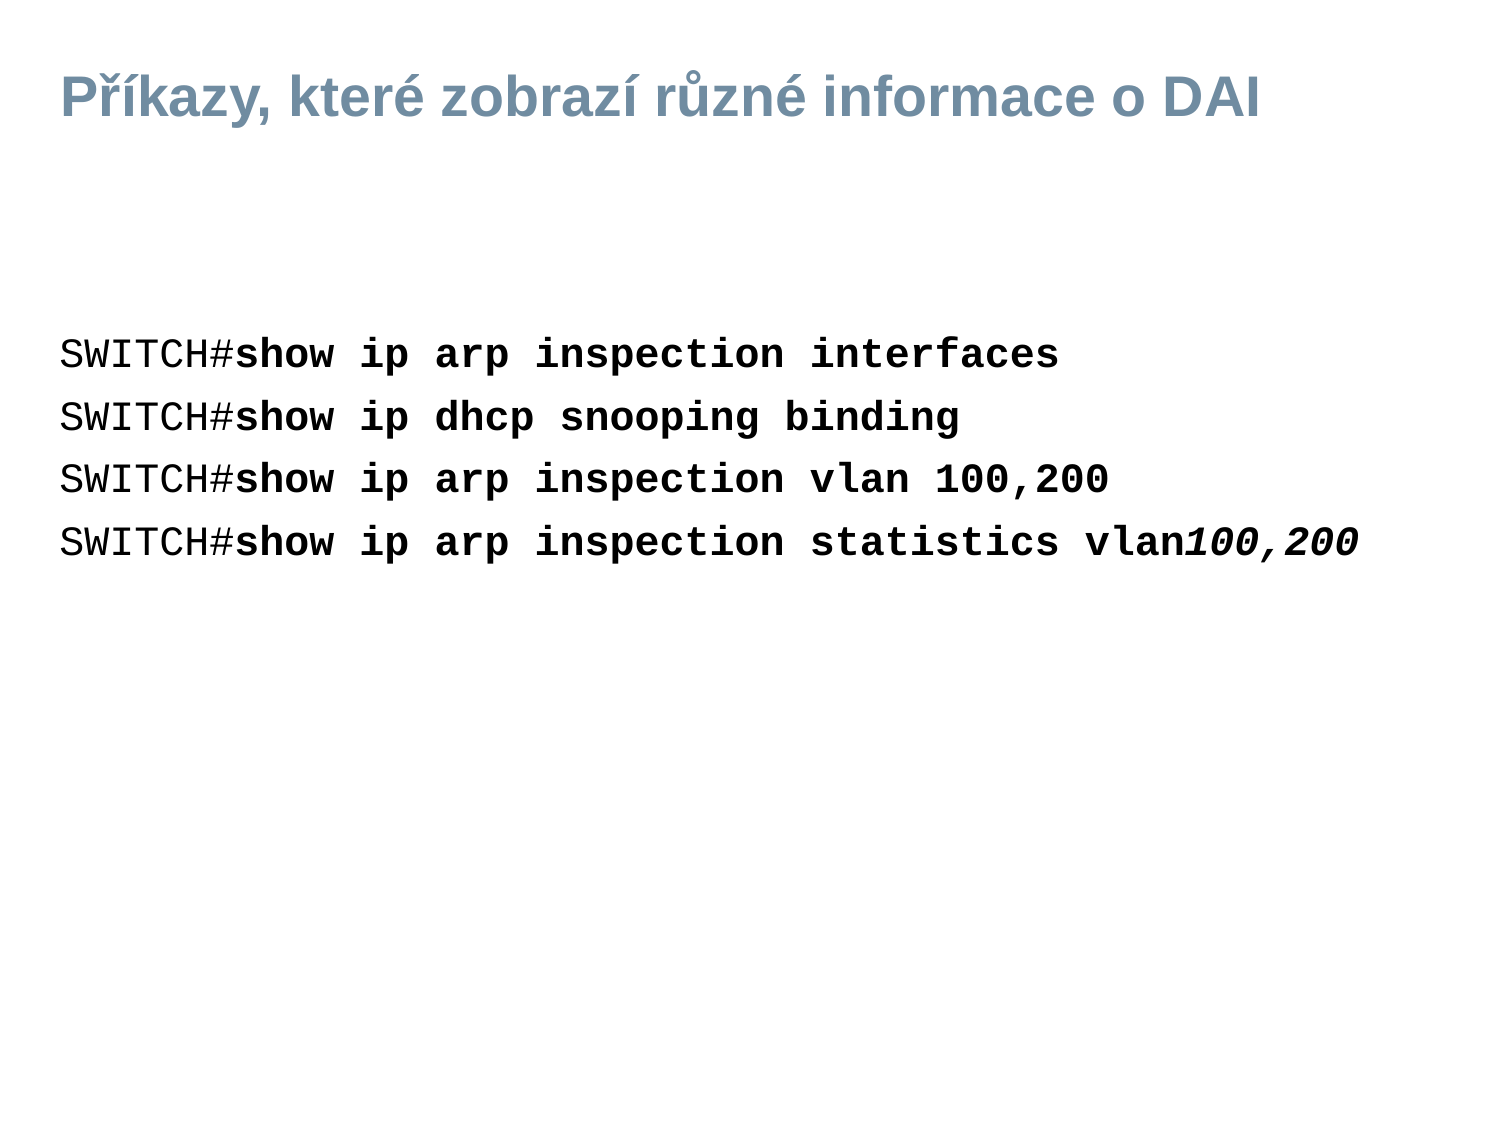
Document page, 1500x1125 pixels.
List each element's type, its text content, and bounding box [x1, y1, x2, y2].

title Příkazy, které zobrazí různé informace o DAI [45, 59, 1444, 182]
list SWITCH#show ip arp inspection interfaces SWITCH#show ip dhcp snooping binding SWITCH#show ip arp inspection vlan 100,200 SWITCH#show ip arp inspection statistics vlan100,200 [45, 193, 1444, 1037]
